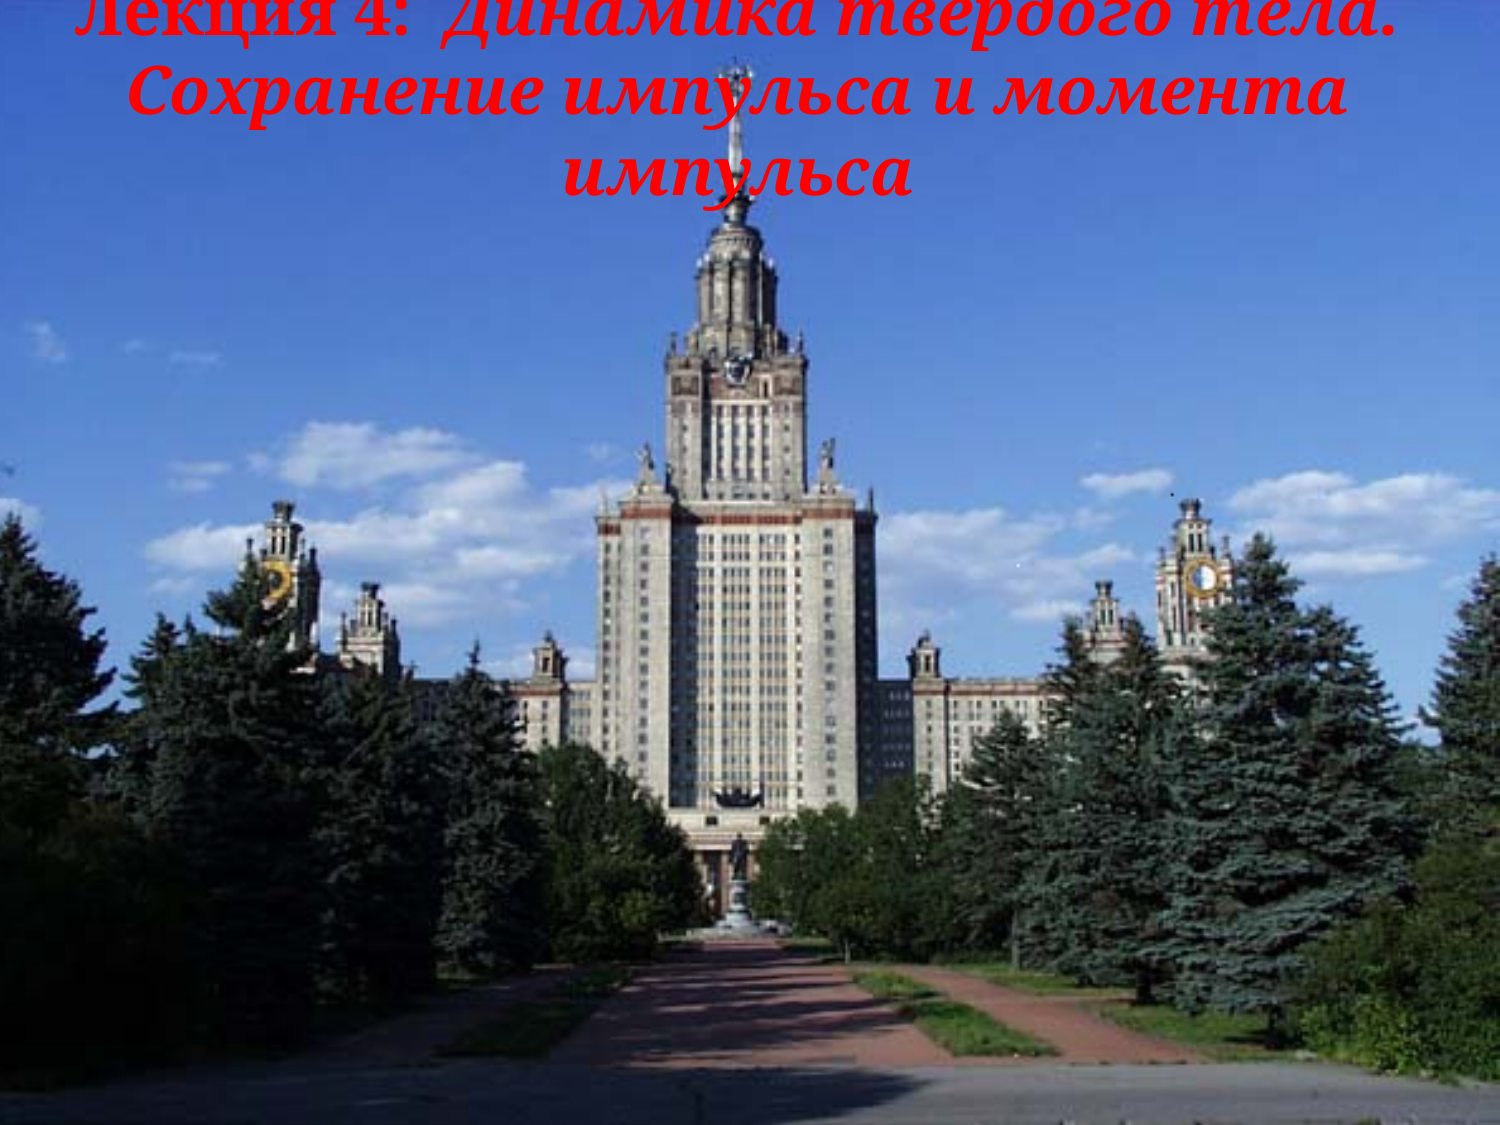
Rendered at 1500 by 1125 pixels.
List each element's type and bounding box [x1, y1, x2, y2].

text_box [0, 3, 1497, 1125]
